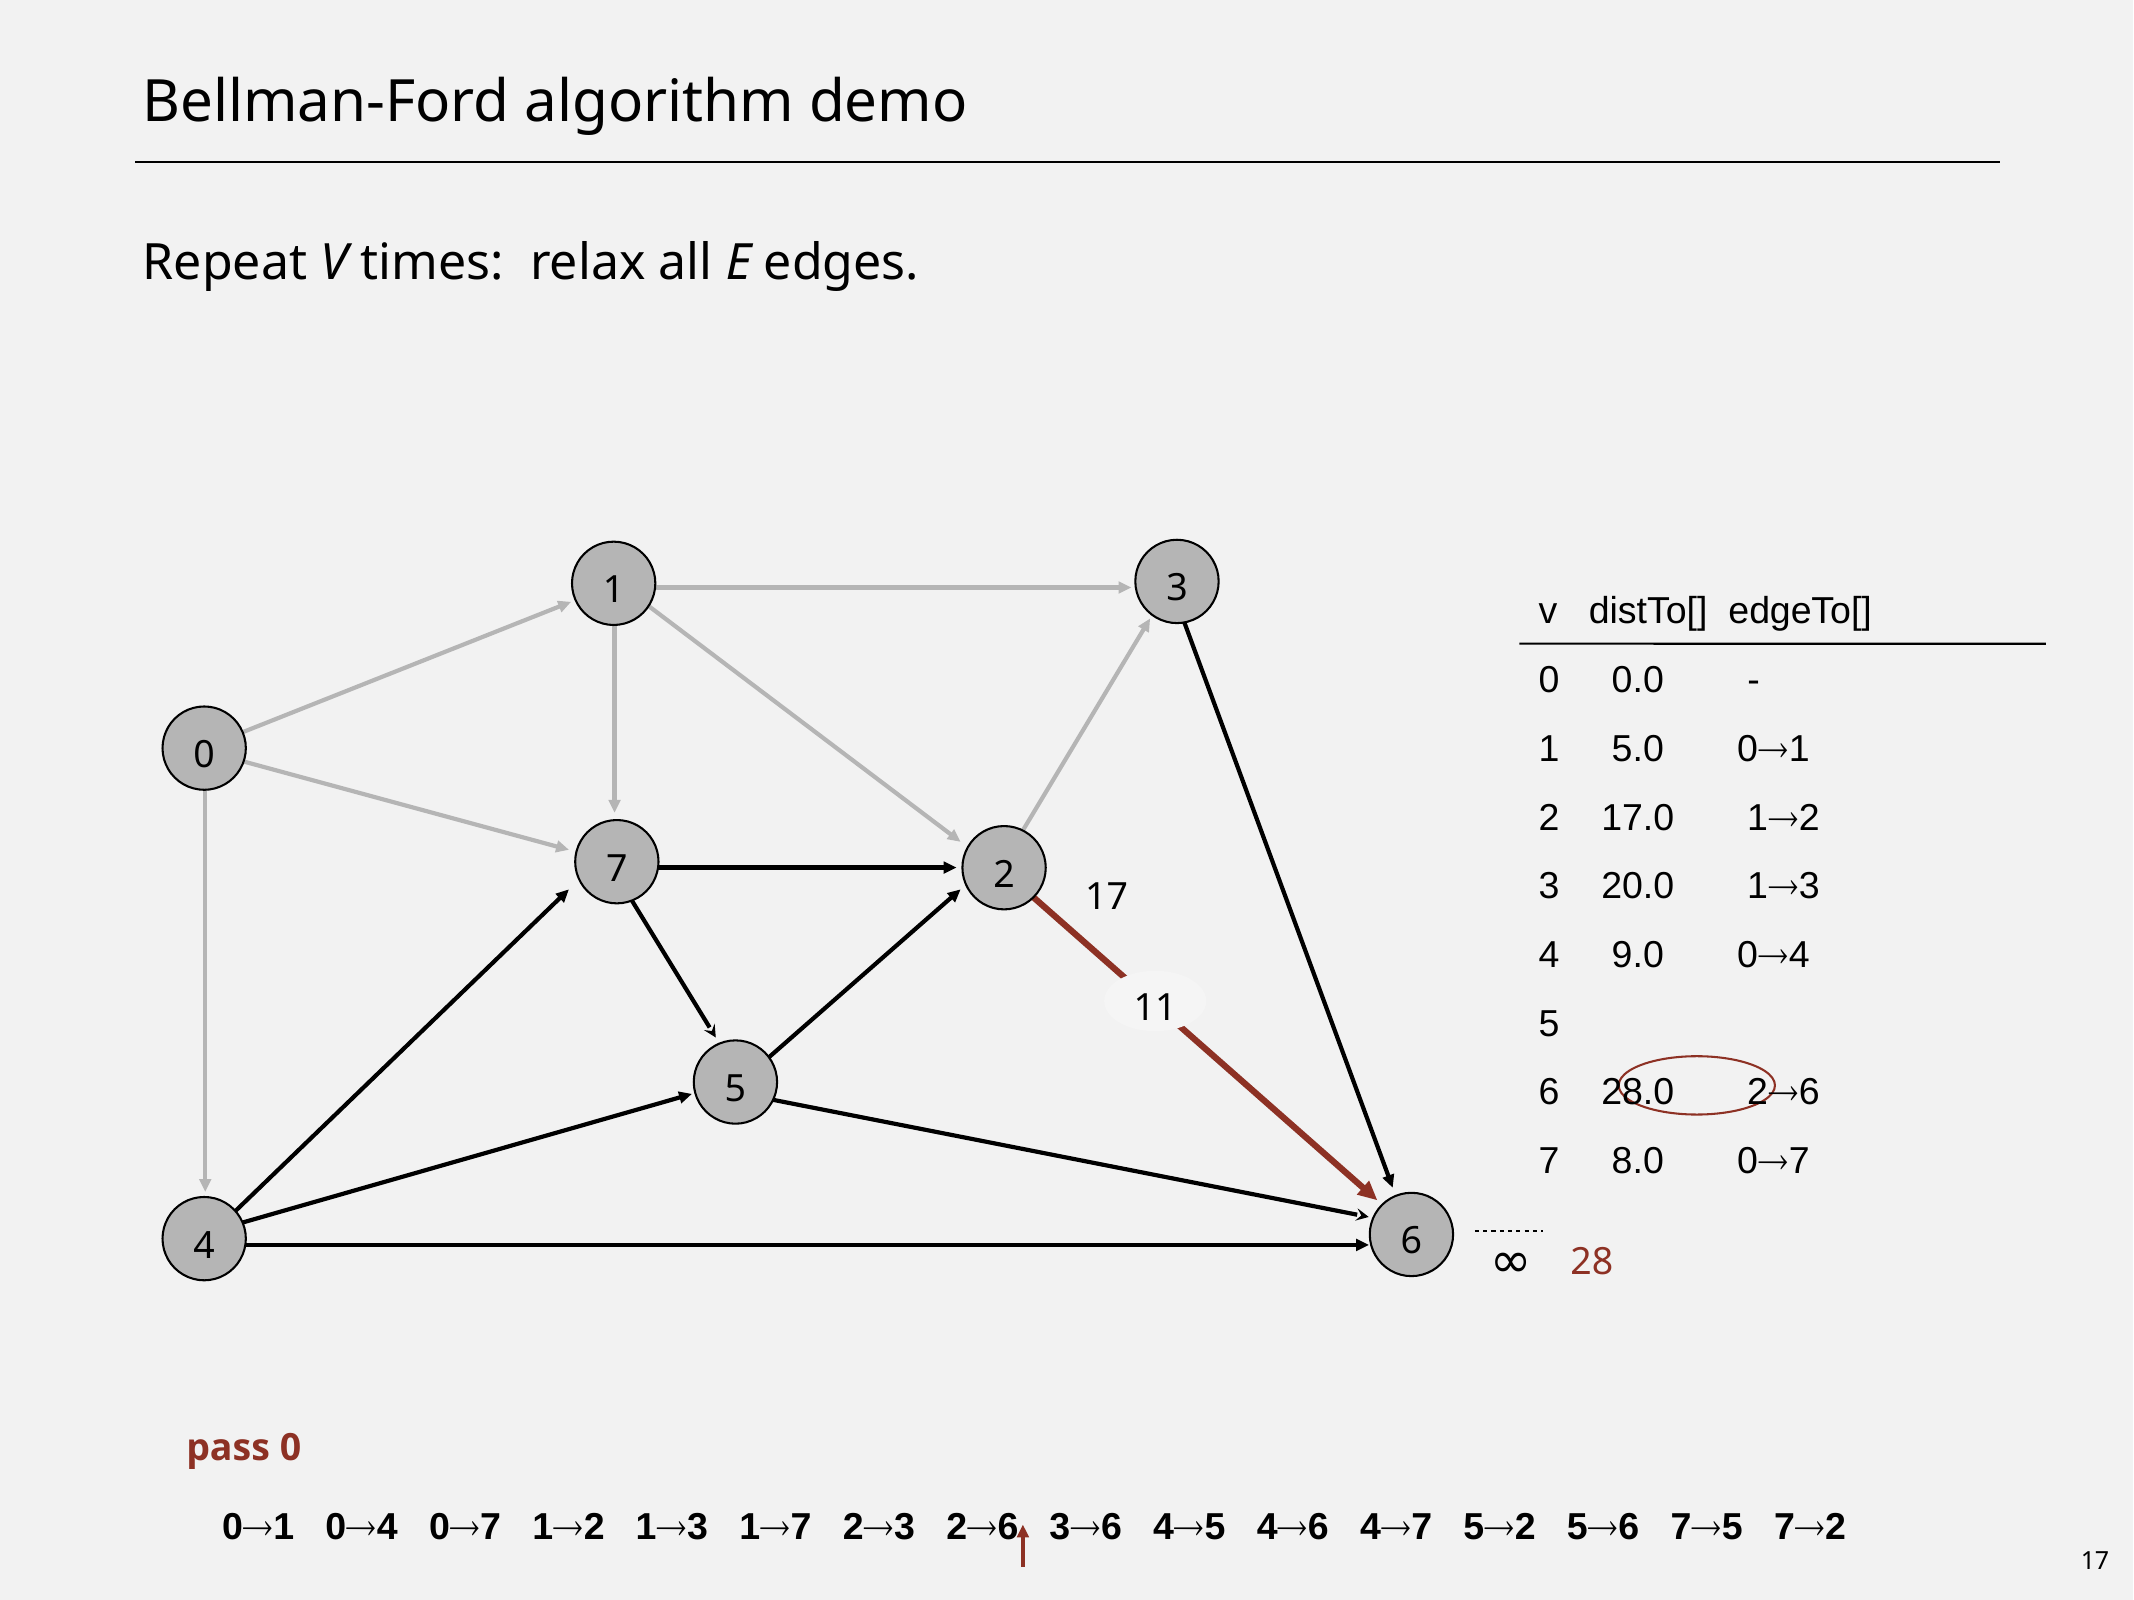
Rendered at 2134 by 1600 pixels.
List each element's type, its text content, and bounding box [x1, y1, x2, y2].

text_box 4 [162, 1196, 246, 1281]
text_box [1355, 1208, 1369, 1221]
text_box [608, 625, 621, 813]
text_box 3 [1135, 539, 1219, 624]
text_box 0®1 0®4 0®7 1®2 1®3 1®7 2®3 2®6 3®6 4®5 4®6 4®7 5®2 5®6 7®5 7®2 [204, 1470, 2000, 1555]
text_box 1 [572, 541, 656, 625]
text_box [704, 1023, 716, 1038]
text_box [769, 889, 961, 1057]
list Repeat V times: relax all E edges. [132, 207, 2001, 1543]
text_box [199, 790, 212, 1192]
slide_number 17 [2069, 1538, 2121, 1586]
text_box pass 0 [168, 1391, 320, 1476]
text_box ∞ [1471, 1189, 1550, 1297]
text_box [1016, 1524, 1030, 1567]
text_box 28 [1552, 1206, 1632, 1291]
text_box 5 [693, 1040, 778, 1124]
title Bellman-Ford algorithm demo [132, 0, 2001, 134]
text_box 17 [1067, 841, 1147, 926]
text_box 7 [575, 820, 659, 904]
text_box [243, 600, 571, 733]
text_box [236, 889, 569, 1211]
text_box [656, 581, 1132, 594]
text_box [1181, 1028, 1378, 1201]
text_box v distTo[] edgeTo[] 0 0.0 - 1 5.0 0®1 2 17.0 1®2 3 20.0 1®3 4 9.0 0®4 5 6 28.0 2®6 7 8.0 0®7 [1520, 554, 2078, 1190]
text_box 2 [962, 826, 1046, 910]
text_box 6 [1369, 1192, 1454, 1277]
text_box [244, 761, 569, 853]
text_box [1184, 623, 1395, 1188]
text_box [659, 861, 957, 874]
text_box 0 [162, 706, 246, 790]
text_box [1022, 618, 1150, 830]
text_box [649, 606, 961, 842]
text_box 11 [1104, 970, 1207, 1032]
text_box [246, 1238, 1369, 1252]
text_box [243, 1091, 692, 1223]
